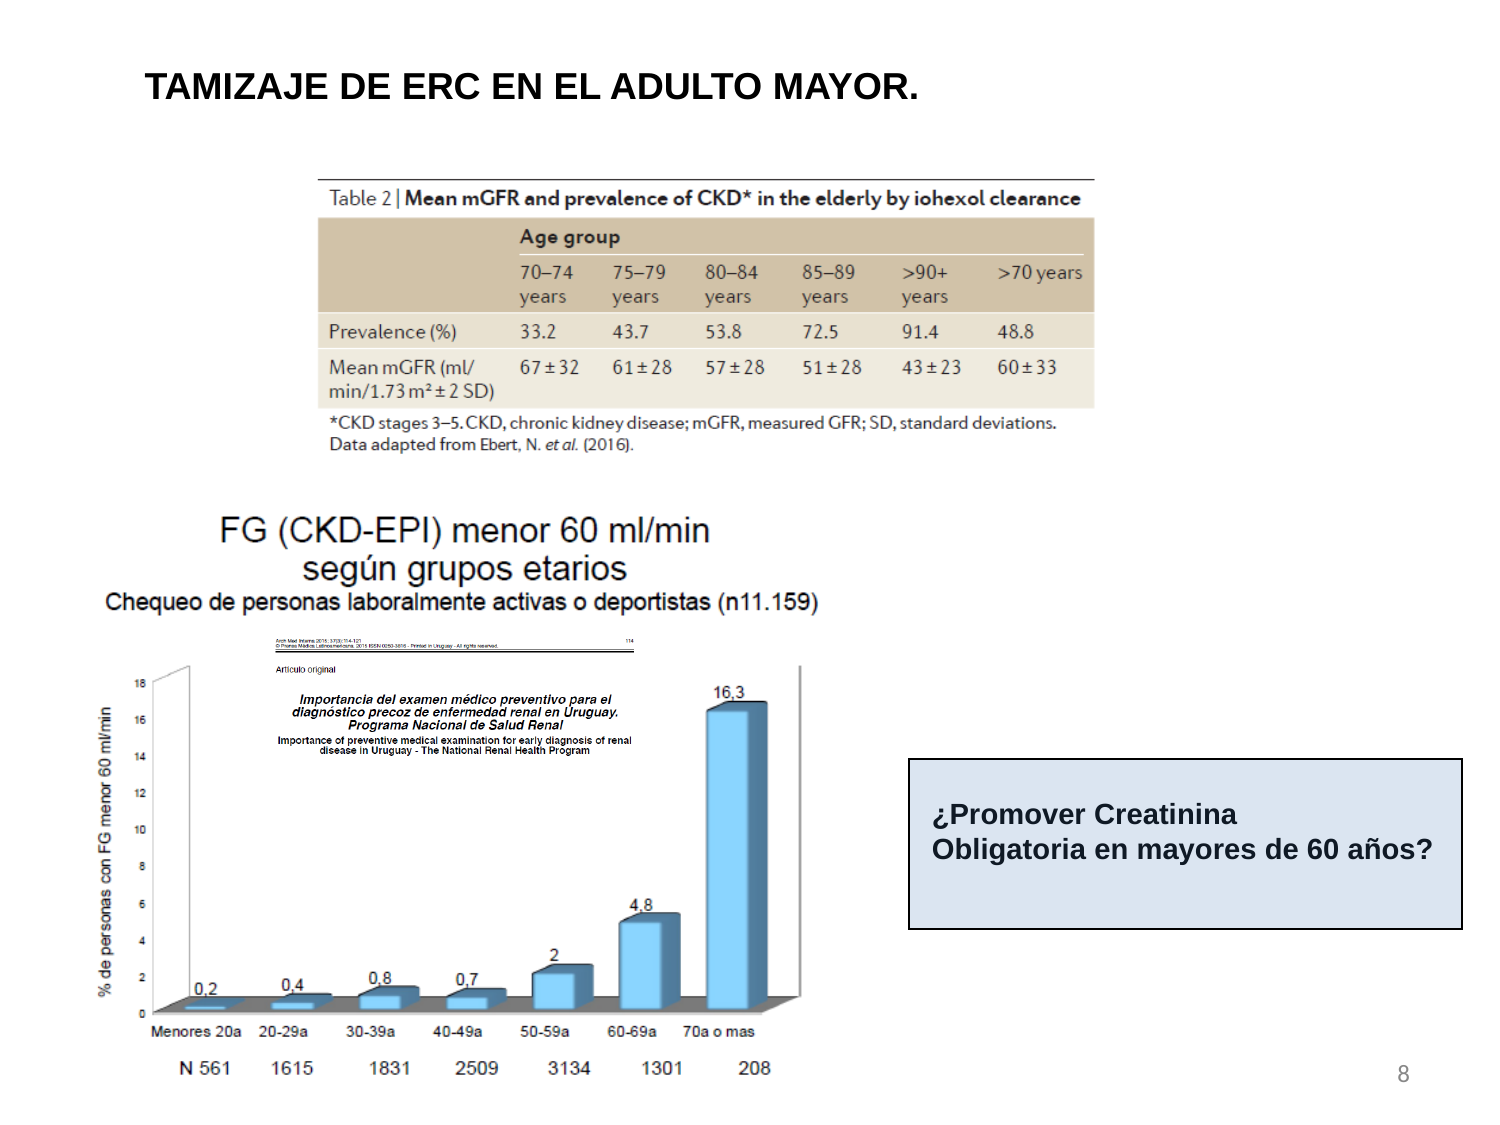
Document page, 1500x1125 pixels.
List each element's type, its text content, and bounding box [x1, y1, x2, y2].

text_box [908, 758, 1462, 930]
picture [40, 487, 891, 1125]
text_box TAMIZAJE DE ERC EN EL ADULTO MAYOR. [129, 54, 946, 115]
picture [312, 172, 1102, 461]
